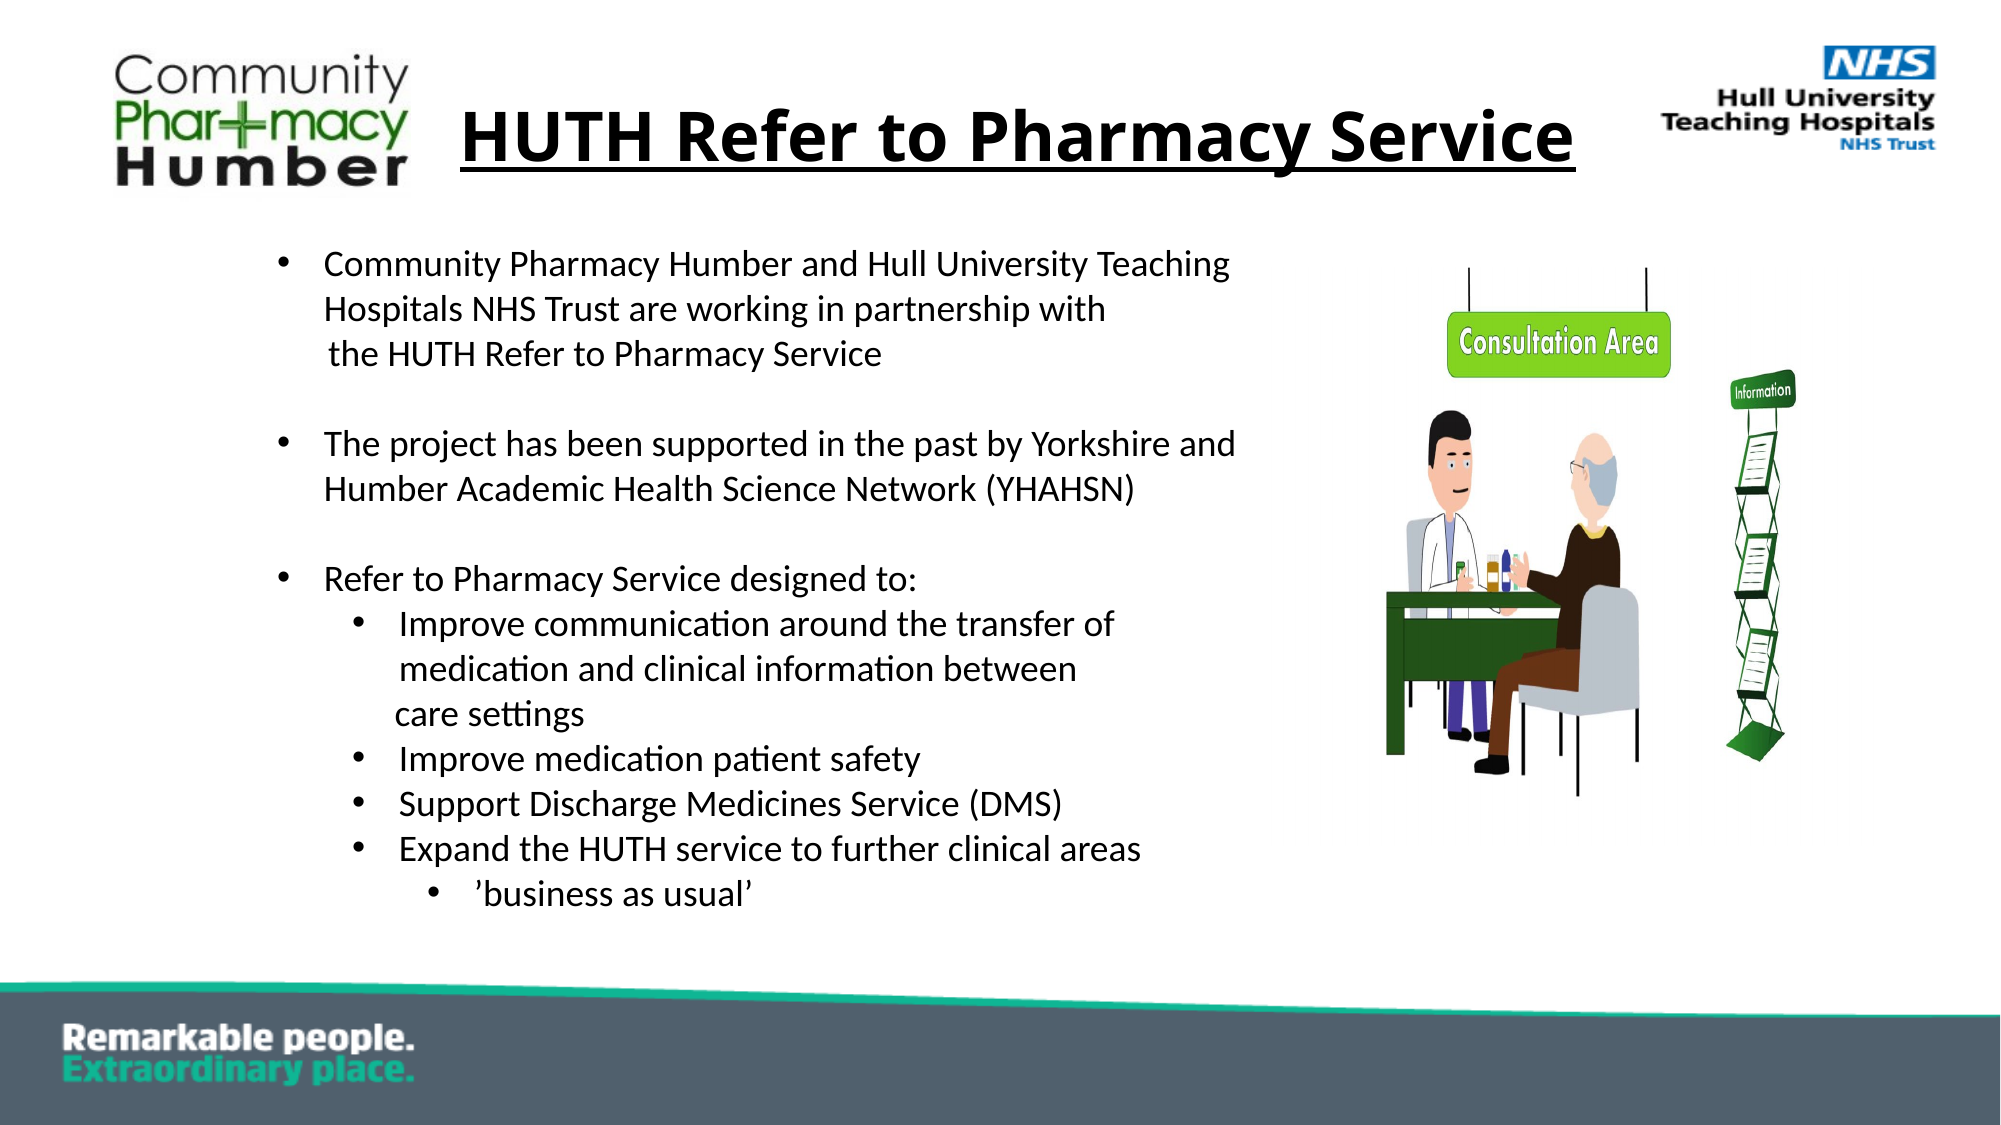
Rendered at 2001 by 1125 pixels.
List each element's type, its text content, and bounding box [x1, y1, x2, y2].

text_box Community Pharmacy Humber and Hull University Teaching Hospitals NHS Trust are working in partnership with the HUTH Refer to Pharmacy Service The project has been supported in the past by Yorkshire and Humber Academic Health Science Network (YHAHSN) Refer to Pharmacy Service designed to: Improve communication around the transfer of medication and clinical information between care settings Improve medication patient safety Support Discharge Medicines Service (DMS) Expand the HUTH service to further clinical areas ’business as usual’ [262, 231, 1302, 1125]
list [1259, 267, 1874, 847]
title HUTH Refer to Pharmacy Service [371, 51, 1665, 229]
picture [0, 0, 2001, 1125]
